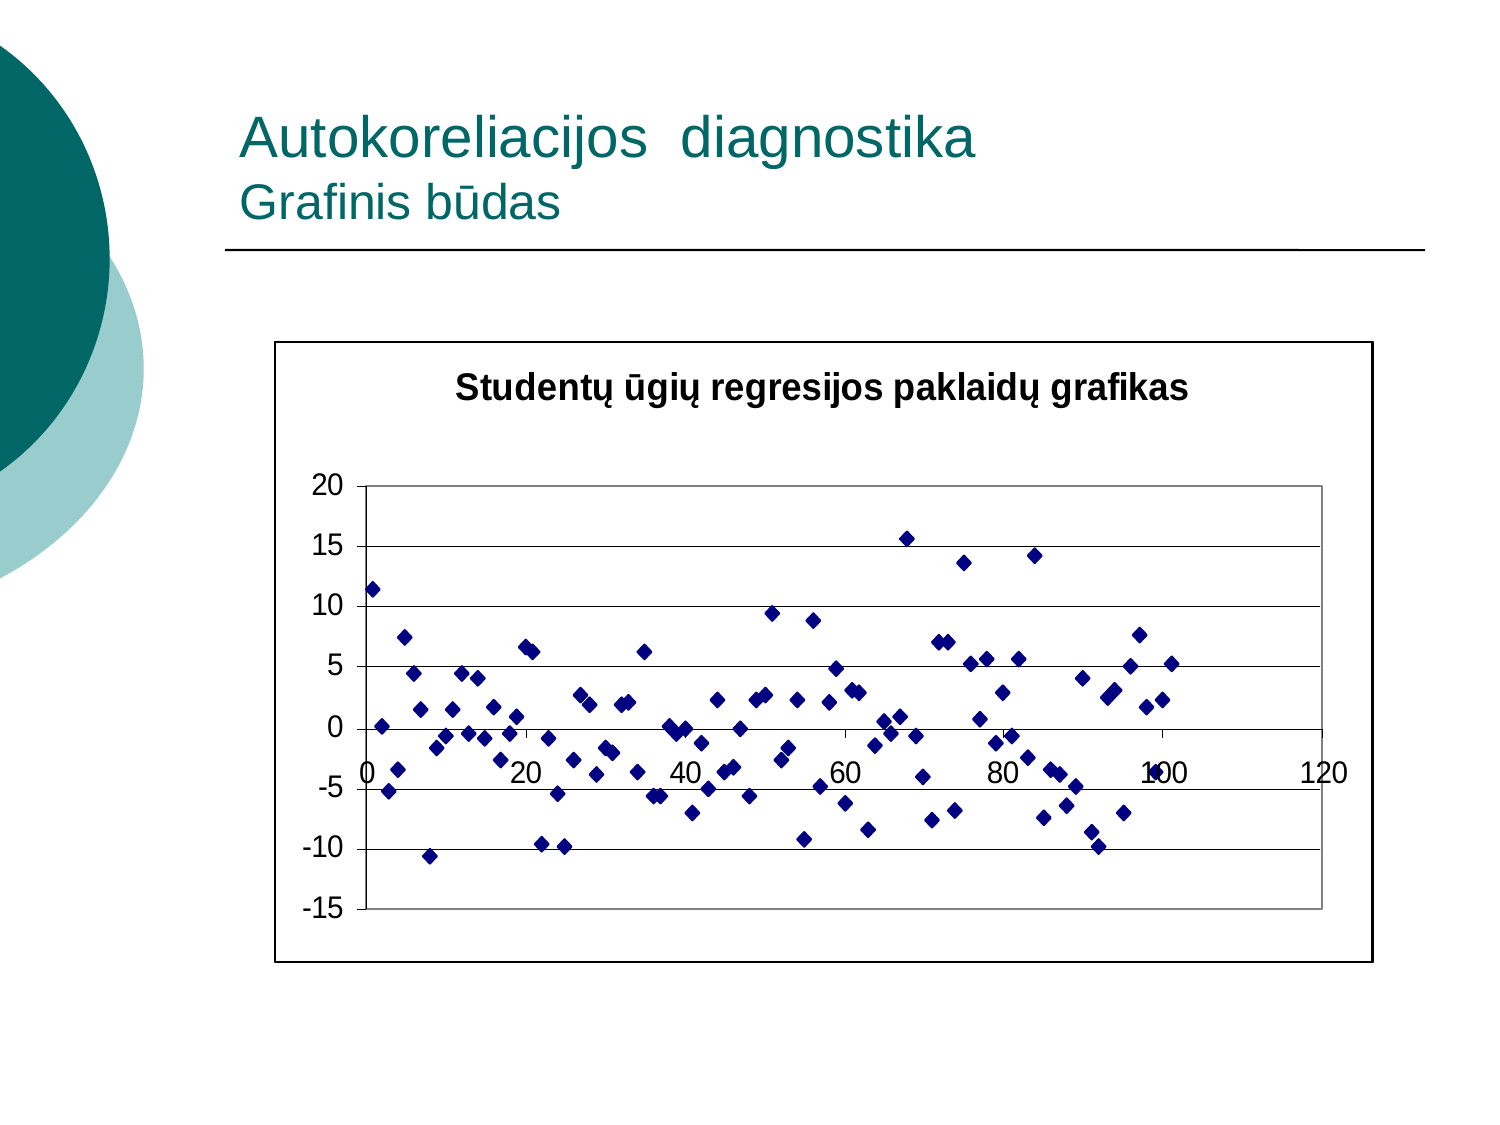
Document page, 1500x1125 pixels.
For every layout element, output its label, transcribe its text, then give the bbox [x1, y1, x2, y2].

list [263, 329, 1387, 975]
title Autokoreliacijos diagnostika Grafinis būdas [224, 49, 1425, 237]
